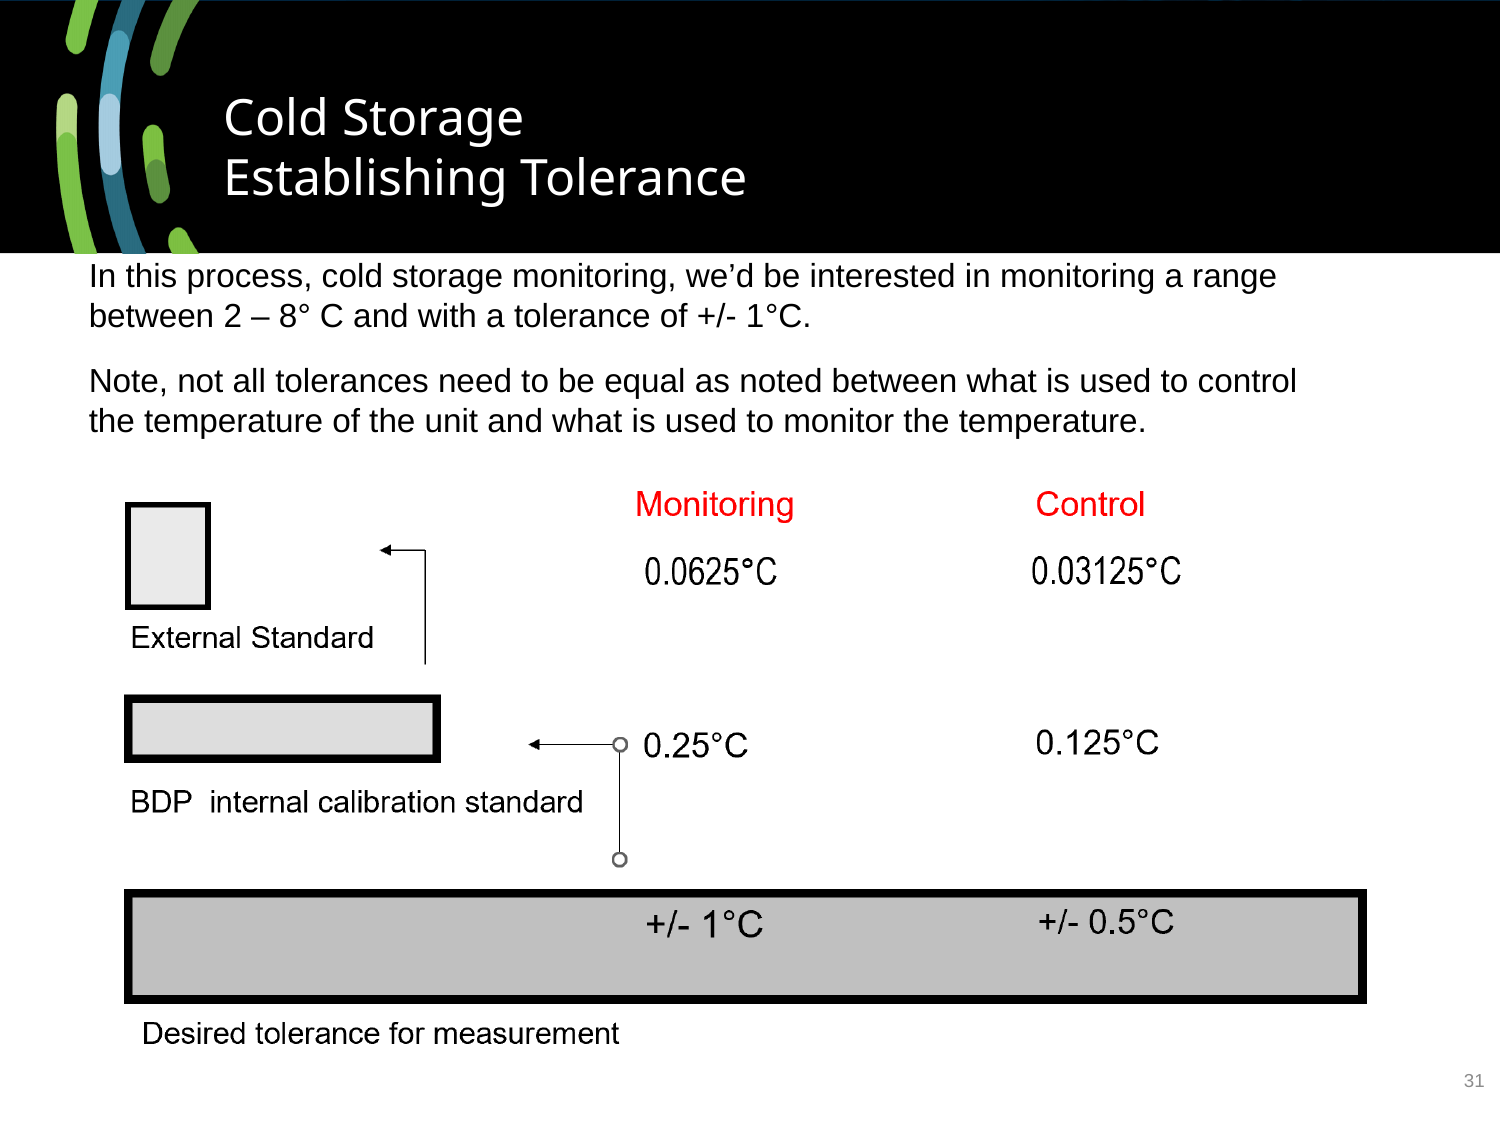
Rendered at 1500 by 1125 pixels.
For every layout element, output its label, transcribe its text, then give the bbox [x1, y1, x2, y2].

picture [0, 0, 512, 254]
title Cold Storage Establishing Tolerance [208, 10, 1292, 214]
text_box In this process, cold storage monitoring, we’d be interested in monitoring a range between 2 – 8° C and with a tolerance of +/- 1°C. Note, not all tolerances need to be equal as noted between what is used to control the temperature of the unit and what is used to monitor the temperature. [73, 246, 1369, 447]
picture [105, 477, 1387, 1055]
slide_number 31 [1421, 1047, 1500, 1113]
